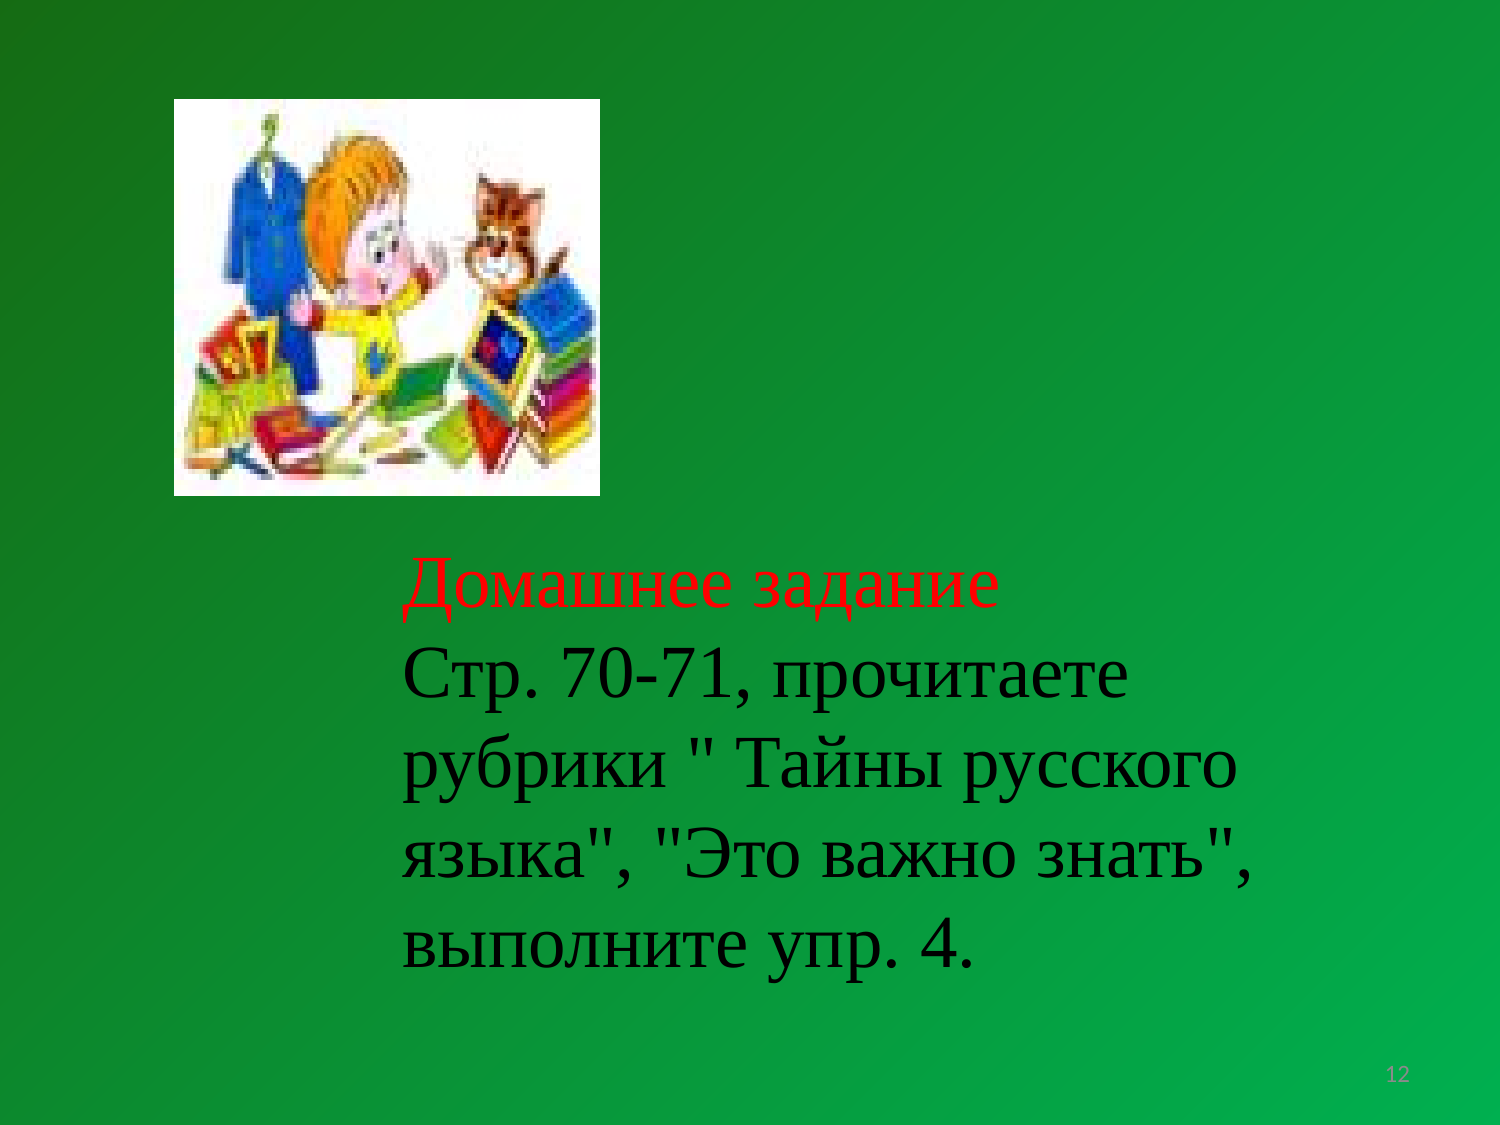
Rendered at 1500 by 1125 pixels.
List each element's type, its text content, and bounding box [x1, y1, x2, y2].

picture [174, 99, 601, 497]
text_box Домашнее задание Стр. 70-71, прочитаете рубрики " Тайны русского языка", "Это важно знать", выполните упр. 4. [387, 524, 1375, 1035]
slide_number 12 [1074, 1042, 1425, 1103]
